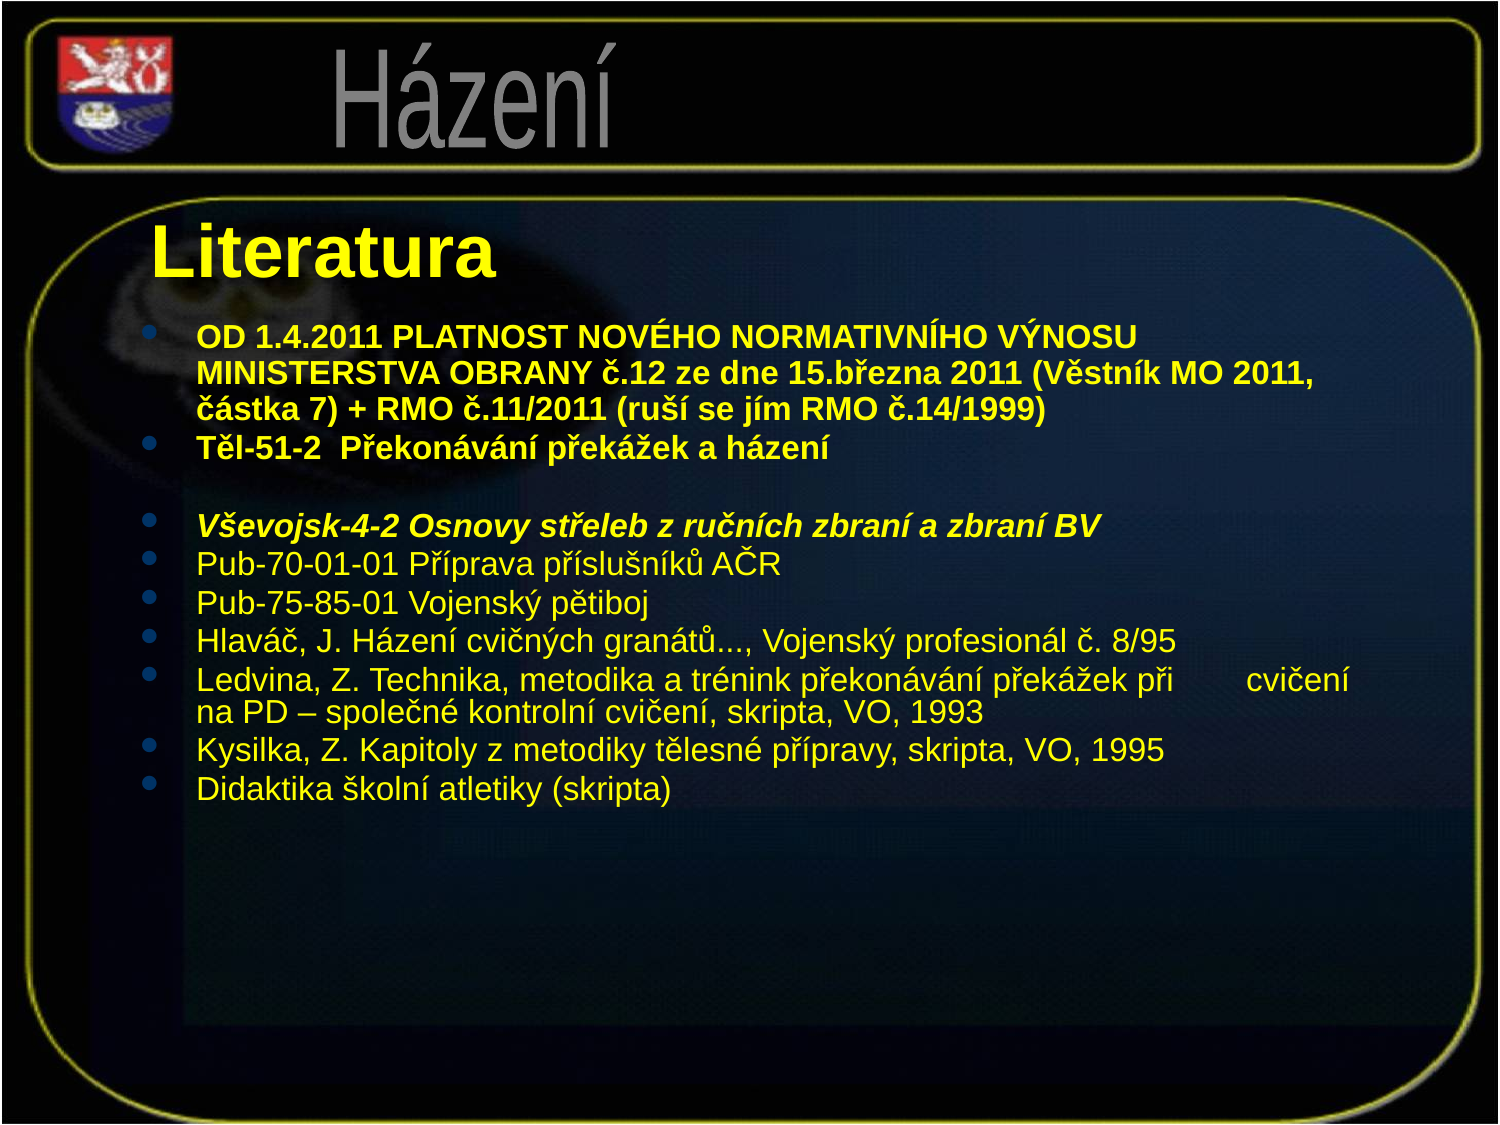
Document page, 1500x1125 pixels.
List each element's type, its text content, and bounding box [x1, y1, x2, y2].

list OD 1.4.2011 PLATNOST NOVÉHO NORMATIVNÍHO VÝNOSU MINISTERSTVA OBRANY č.12 ze dne 15.března 2011 (Věstník MO 2011, částka 7) + RMO č.11/2011 (ruší se jím RMO č.14/1999) Těl-51-2 Překonávání překážek a házení Vševojsk-4-2 Osnovy střeleb z ručních zbraní a zbraní BV Pub-70-01-01 Příprava příslušníků AČR Pub-75-85-01 Vojenský pětiboj Hlaváč, J. Házení cvičných granátů..., Vojenský profesionál č. 8/95 Ledvina, Z. Technika, metodika a trénink překonávání překážek při cvičení na PD – společné kontrolní cvičení, skripta, VO, 1993 Kysilka, Z. Kapitoly z metodiky tělesné přípravy, skripta, VO, 1995 Didaktika školní atletiky (skripta) [125, 312, 1388, 965]
picture [0, 0, 1500, 1125]
text_box Literatura [123, 125, 1424, 313]
